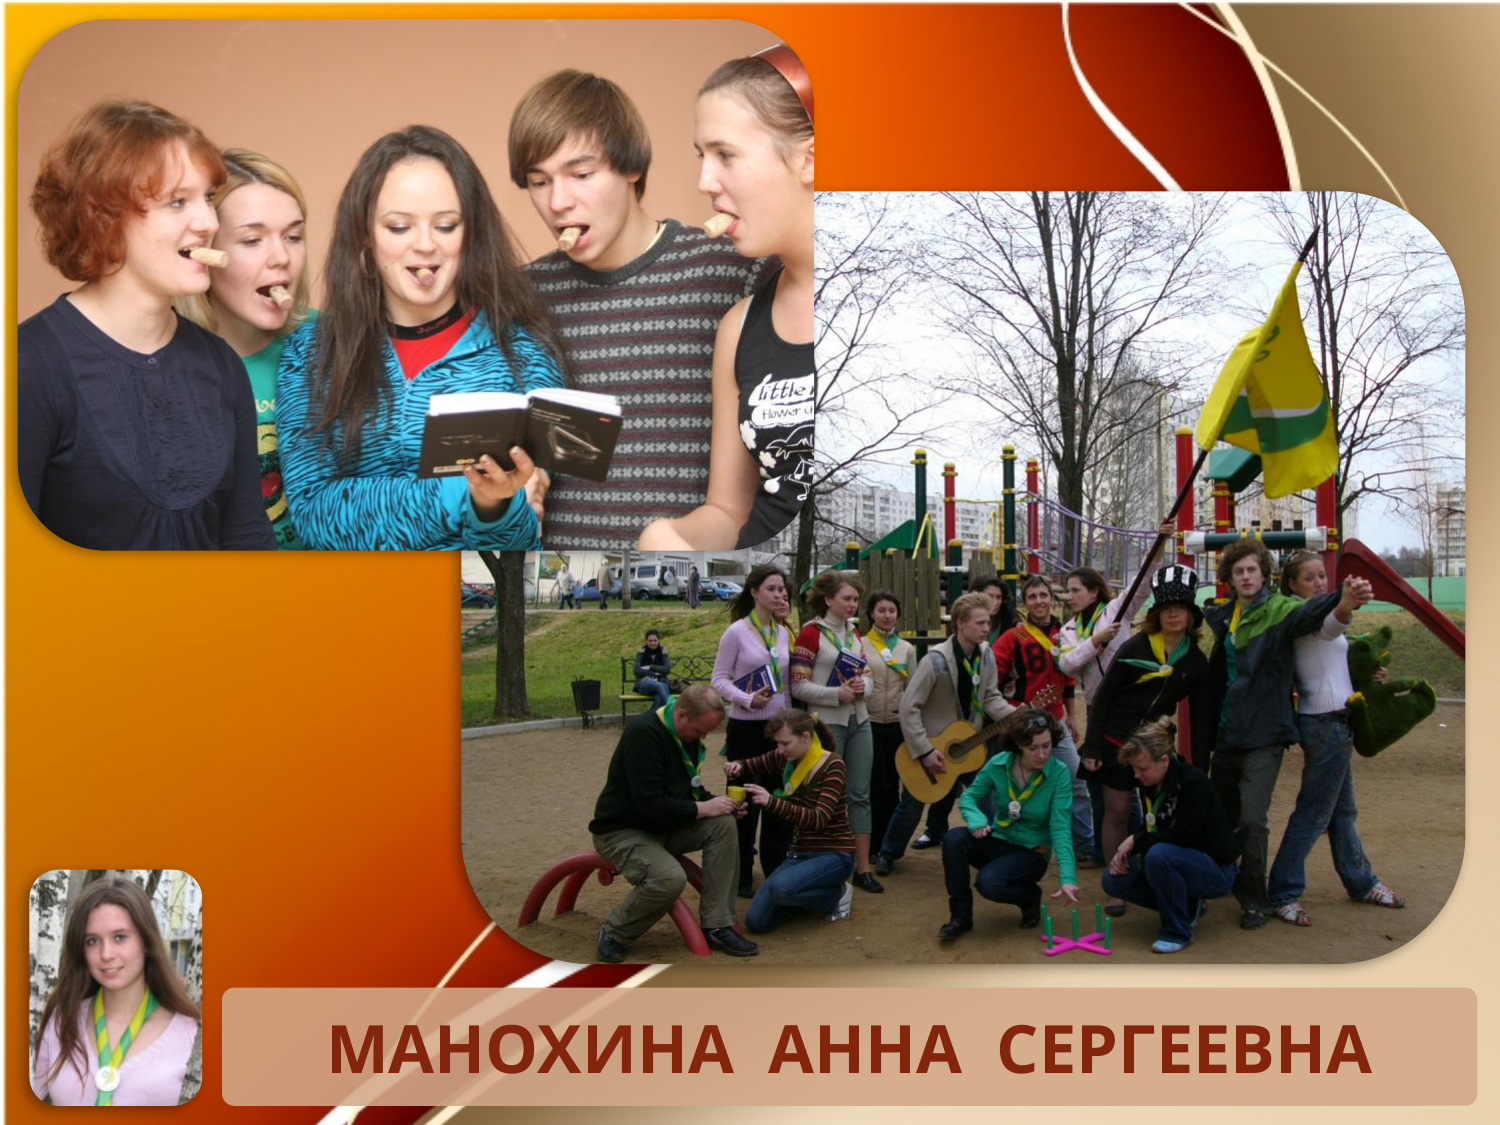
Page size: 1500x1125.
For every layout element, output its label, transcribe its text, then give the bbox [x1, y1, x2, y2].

picture [0, 0, 1500, 1125]
text_box МАНОХИНА АННА СЕРГЕЕВНА [219, 985, 1480, 1108]
